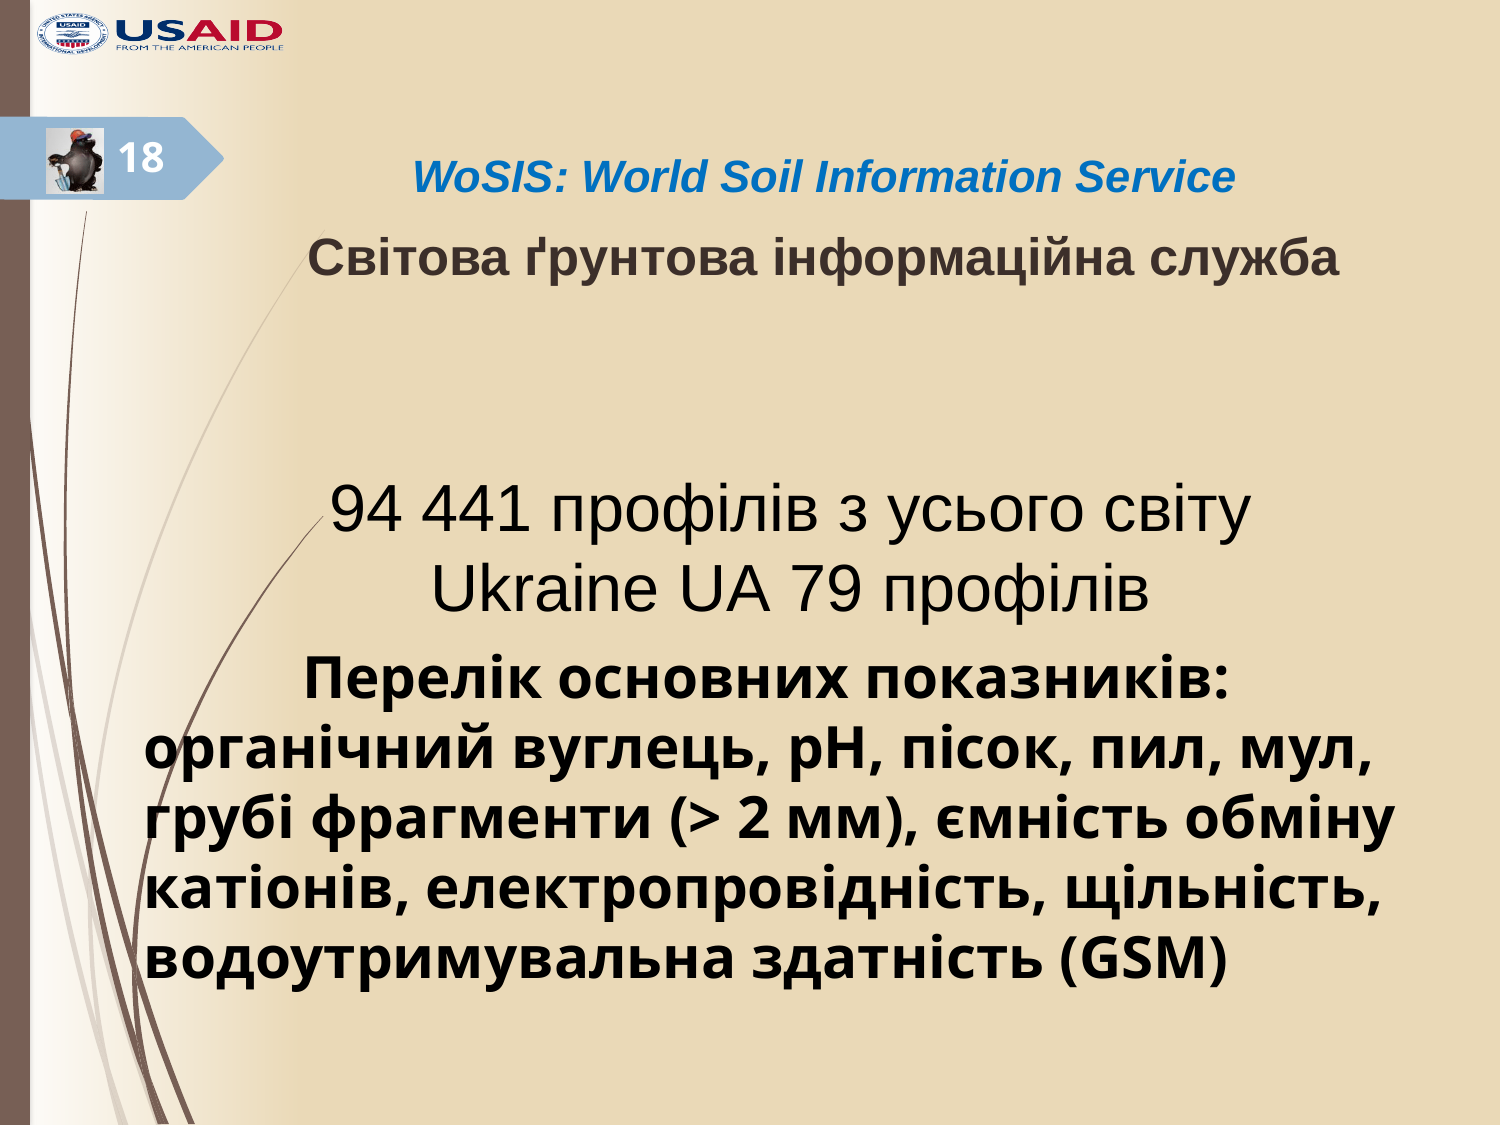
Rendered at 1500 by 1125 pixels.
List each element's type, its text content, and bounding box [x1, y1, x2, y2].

slide_number 18 [104, 129, 180, 190]
picture [0, 0, 317, 71]
title WoSIS: World Soil Information Service Світова ґрунтова інформаційна служба [194, 70, 1454, 434]
text_box Перелік основних показників: органічний вуглець, pH, пісок, пил, мул, грубі фрагменти (> 2 мм), ємність обміну катіонів, електропровідність, щільність, водоутримувальна здатність (GSM) [128, 632, 1419, 998]
picture [46, 128, 104, 194]
text_box 94 441 профілів з усього світу Ukraine UA 79 профілів [187, 456, 1395, 632]
